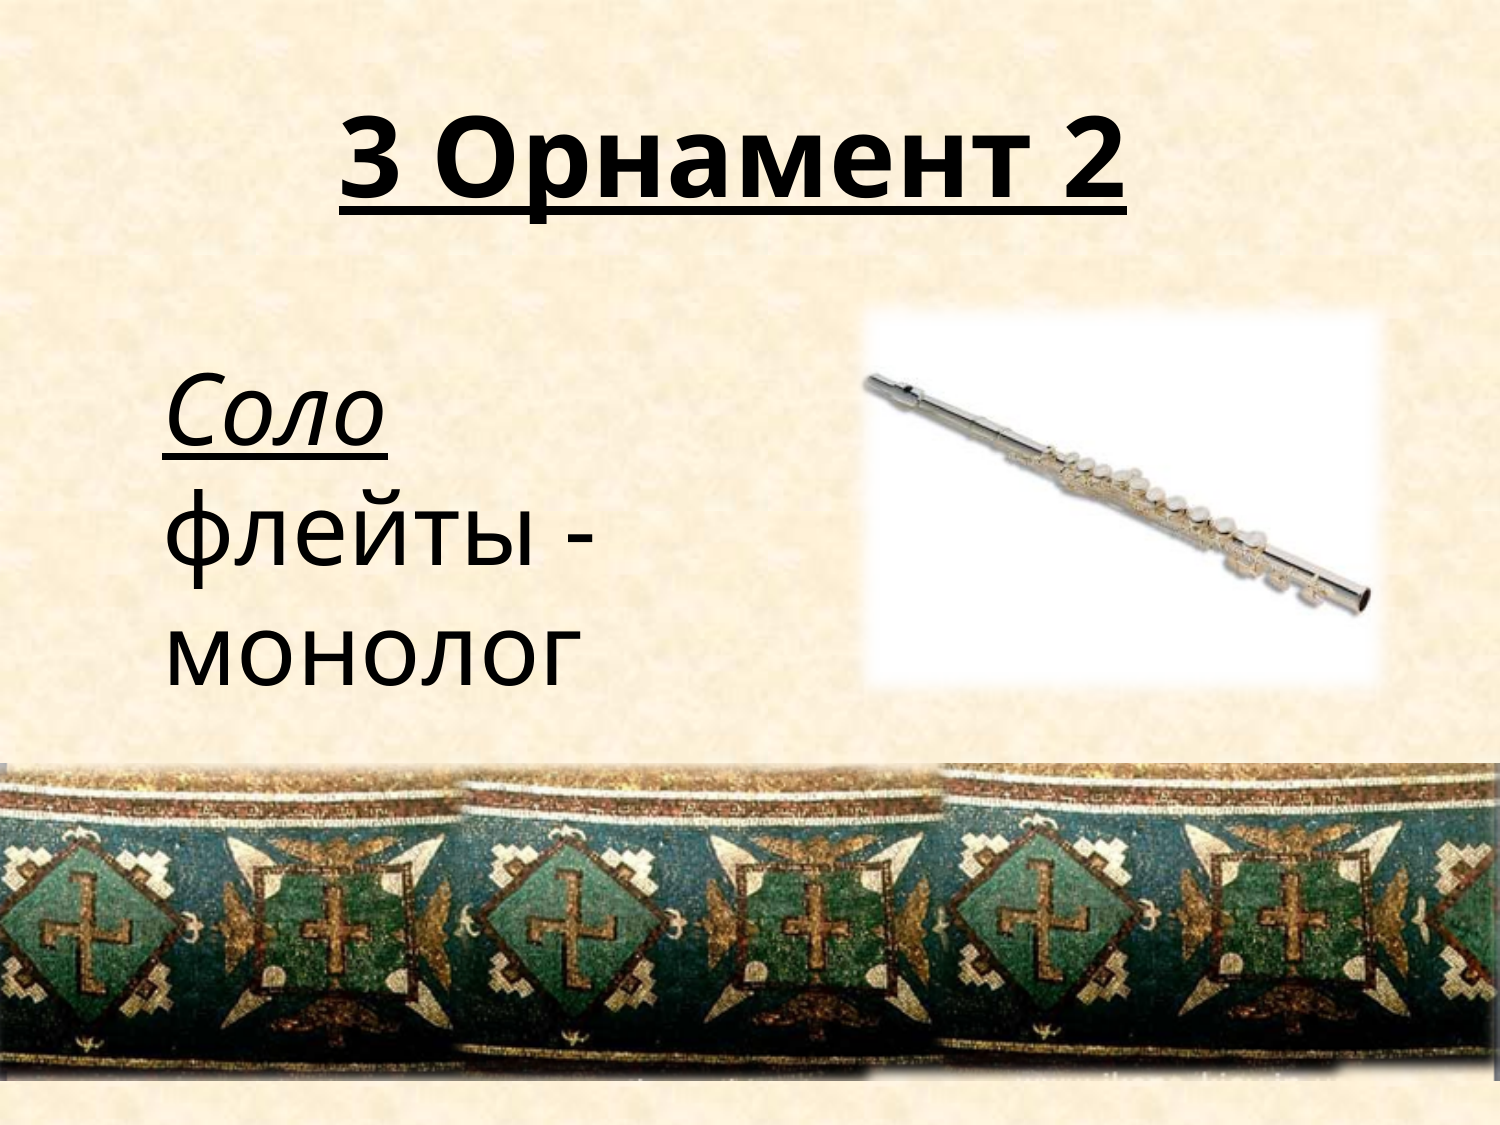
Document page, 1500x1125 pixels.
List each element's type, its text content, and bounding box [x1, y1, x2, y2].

picture [0, 0, 1500, 1125]
text_box 3 Орнамент 2 [323, 78, 1142, 228]
text_box Соло флейты - монолог [147, 338, 798, 713]
